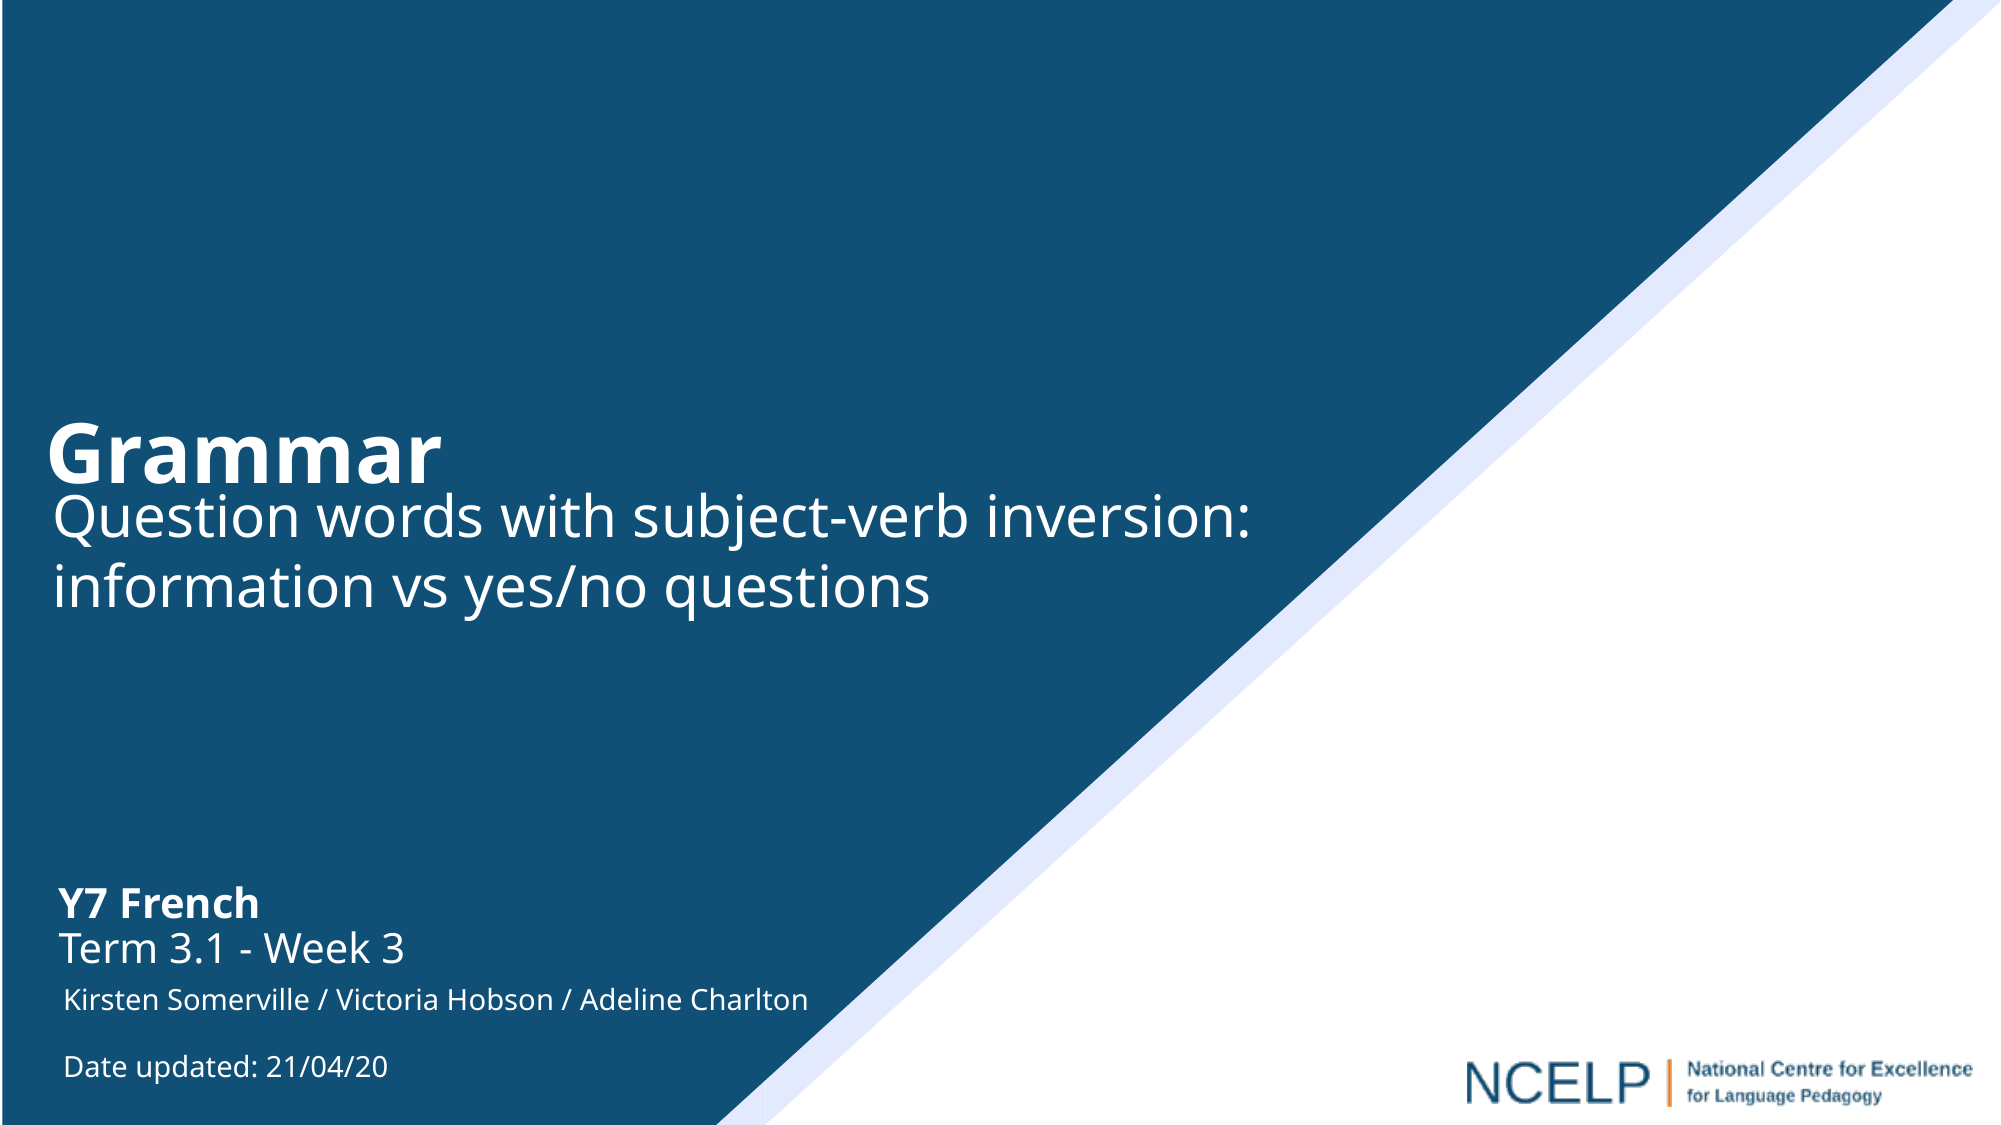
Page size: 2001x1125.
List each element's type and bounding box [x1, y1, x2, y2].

picture [1467, 1059, 1973, 1107]
text_box [2, 0, 2000, 1125]
